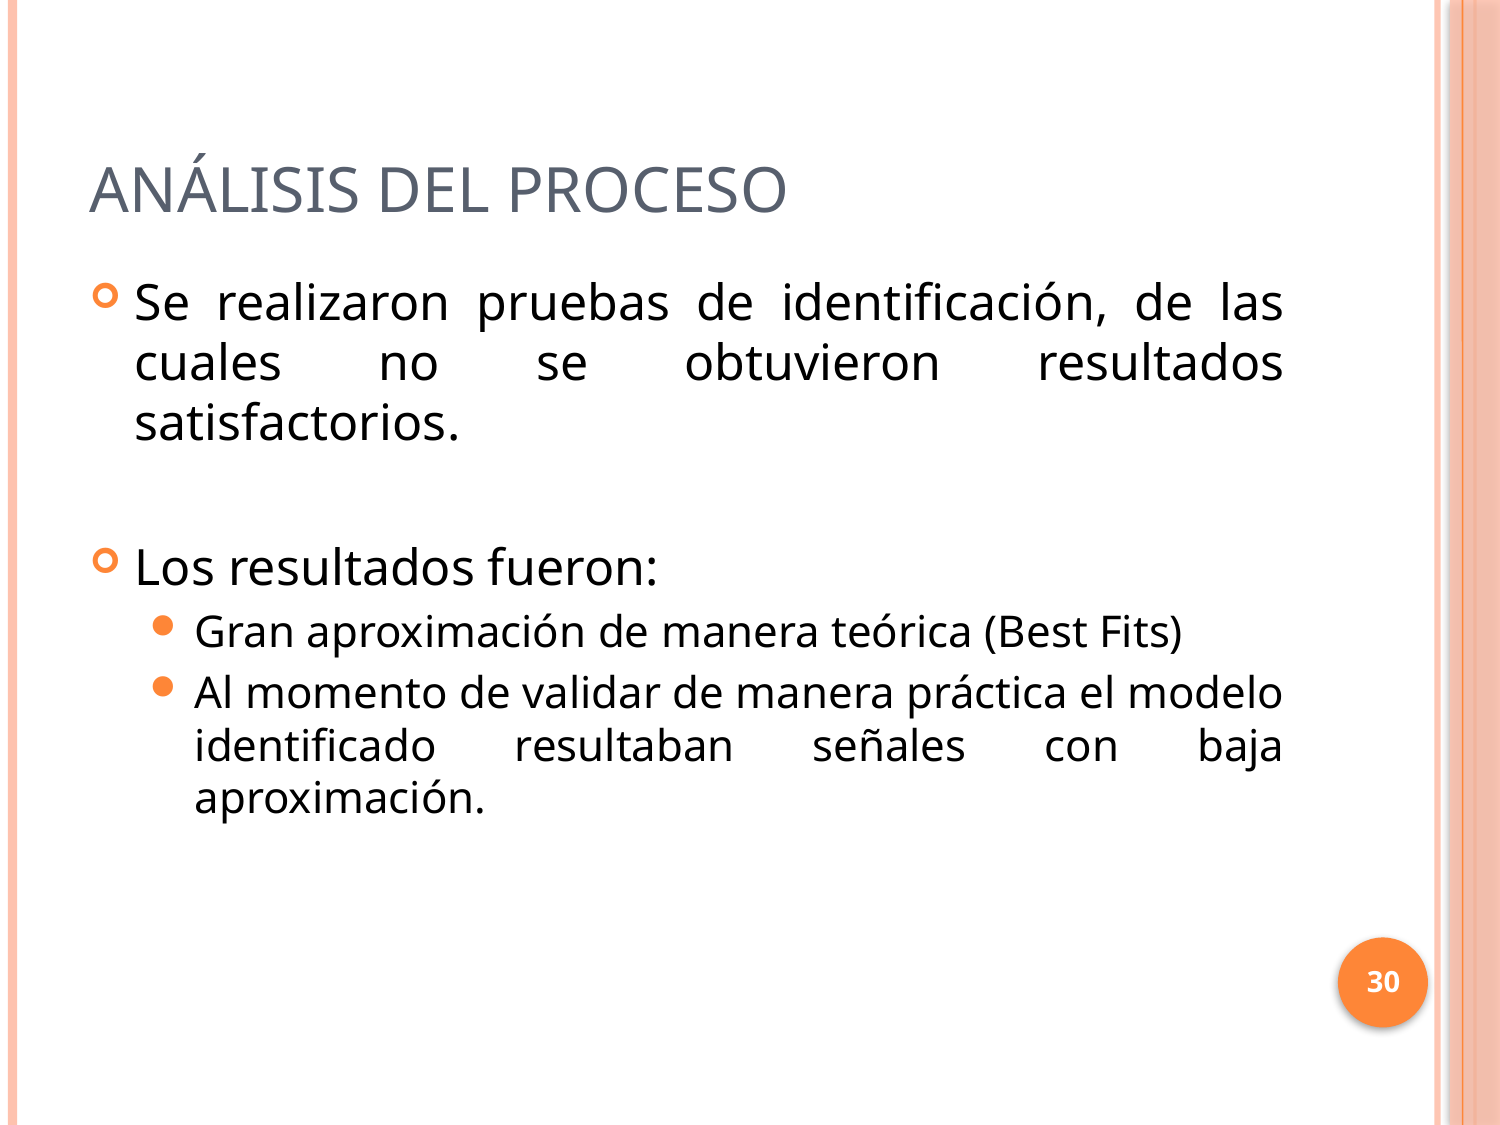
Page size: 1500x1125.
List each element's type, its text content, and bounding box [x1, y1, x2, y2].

title Análisis del proceso [75, 45, 1300, 233]
slide_number 30 [1333, 940, 1434, 1027]
list Se realizaron pruebas de identificación, de las cuales no se obtuvieron resultados satisfactorios. Los resultados fueron: Gran aproximación de manera teórica (Best Fits) Al momento de validar de manera práctica el modelo identificado resultaban señales con baja aproximación. [75, 262, 1300, 1062]
